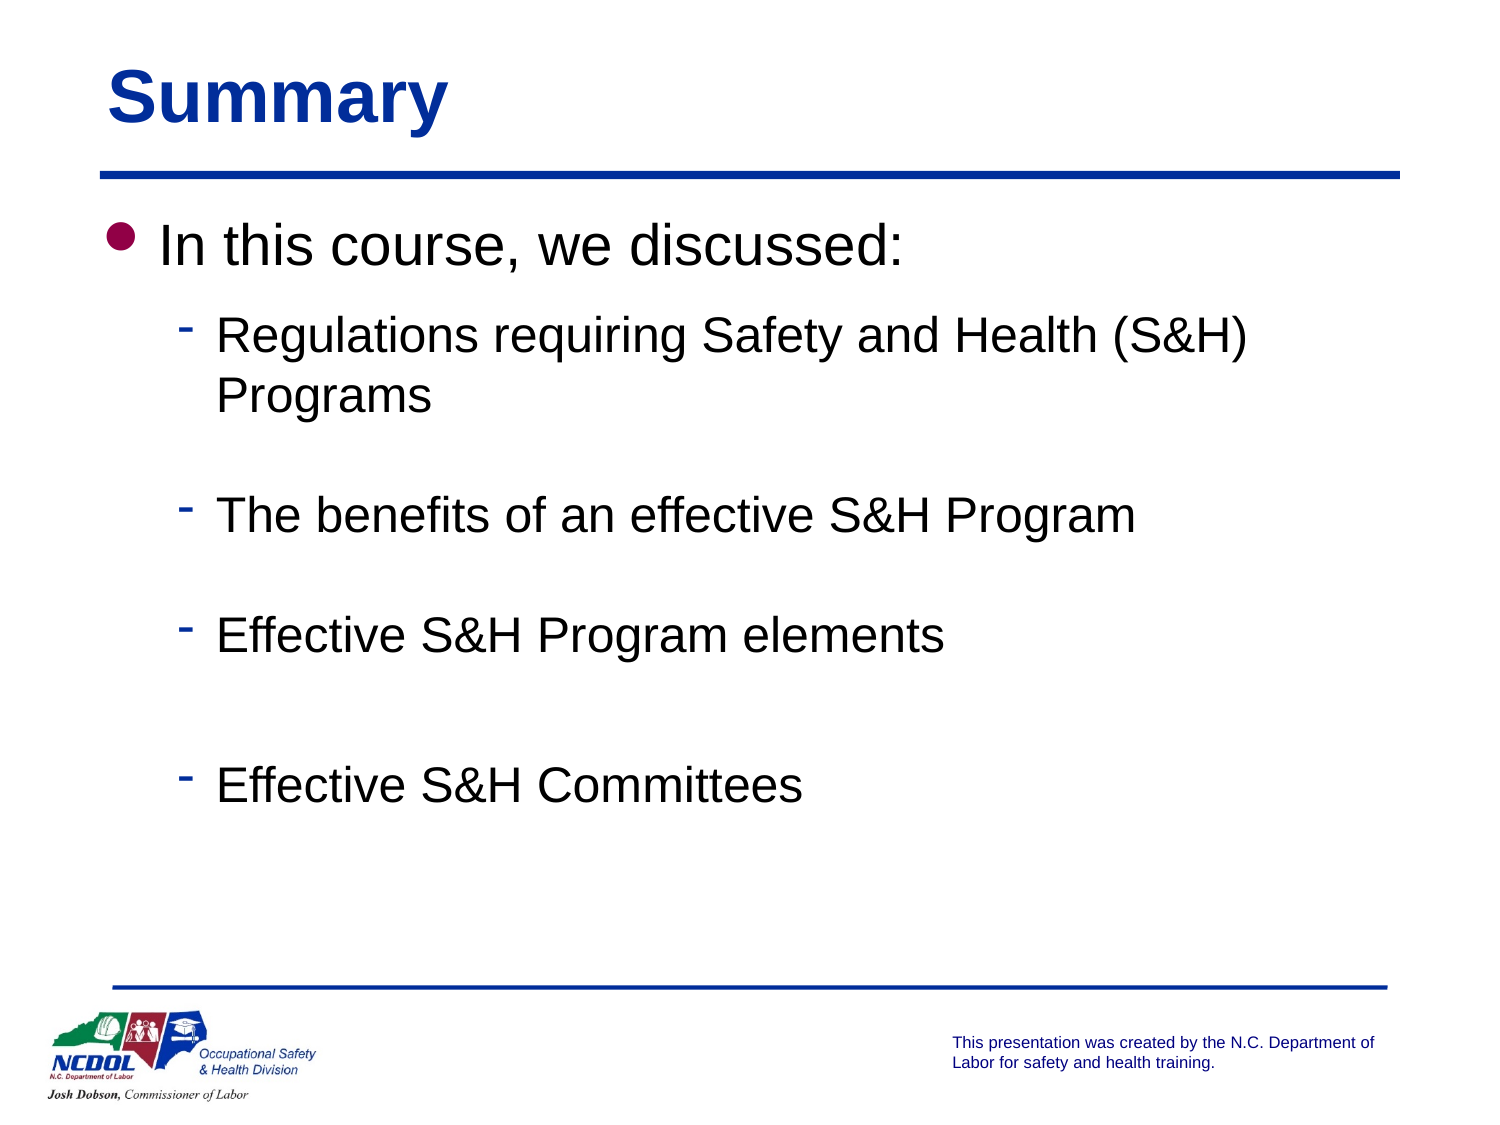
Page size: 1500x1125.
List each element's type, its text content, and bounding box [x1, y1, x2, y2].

title Summary [99, 47, 1400, 138]
list In this course, we discussed: Regulations requiring Safety and Health (S&H) Programs The benefits of an effective S&H Program Effective S&H Program elements Effective S&H Committees [87, 200, 1400, 975]
picture [37, 994, 325, 1125]
